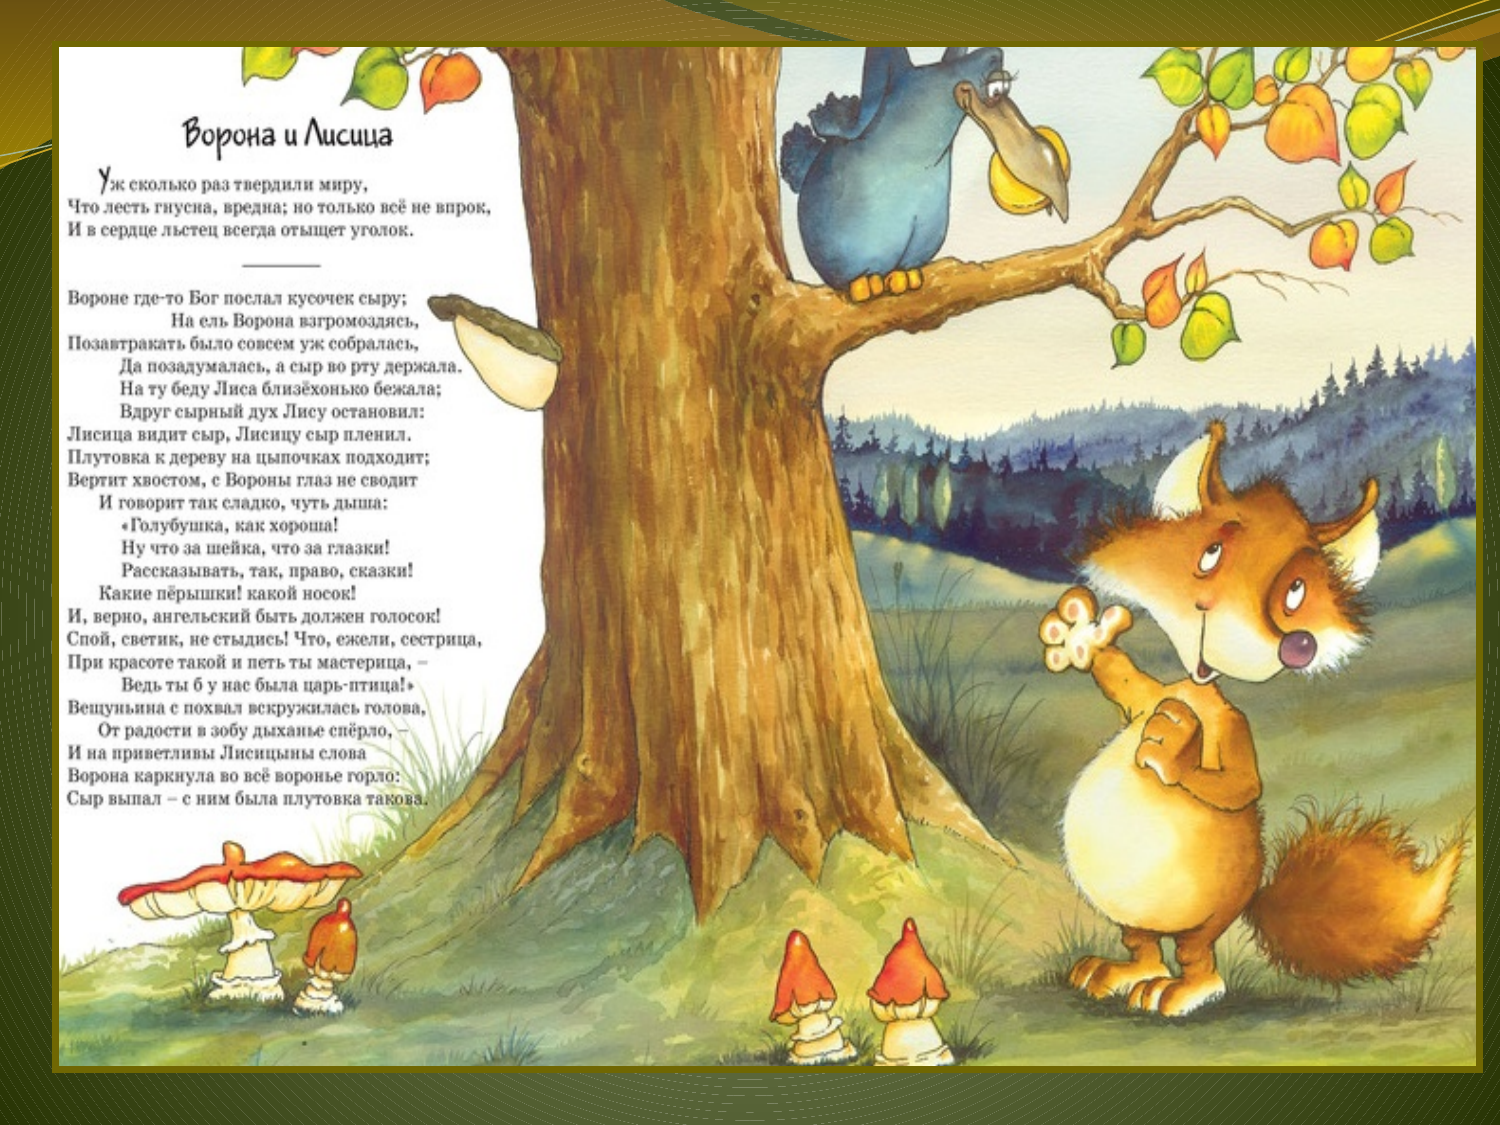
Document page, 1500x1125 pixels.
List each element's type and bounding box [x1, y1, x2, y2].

picture [58, 46, 1477, 1067]
